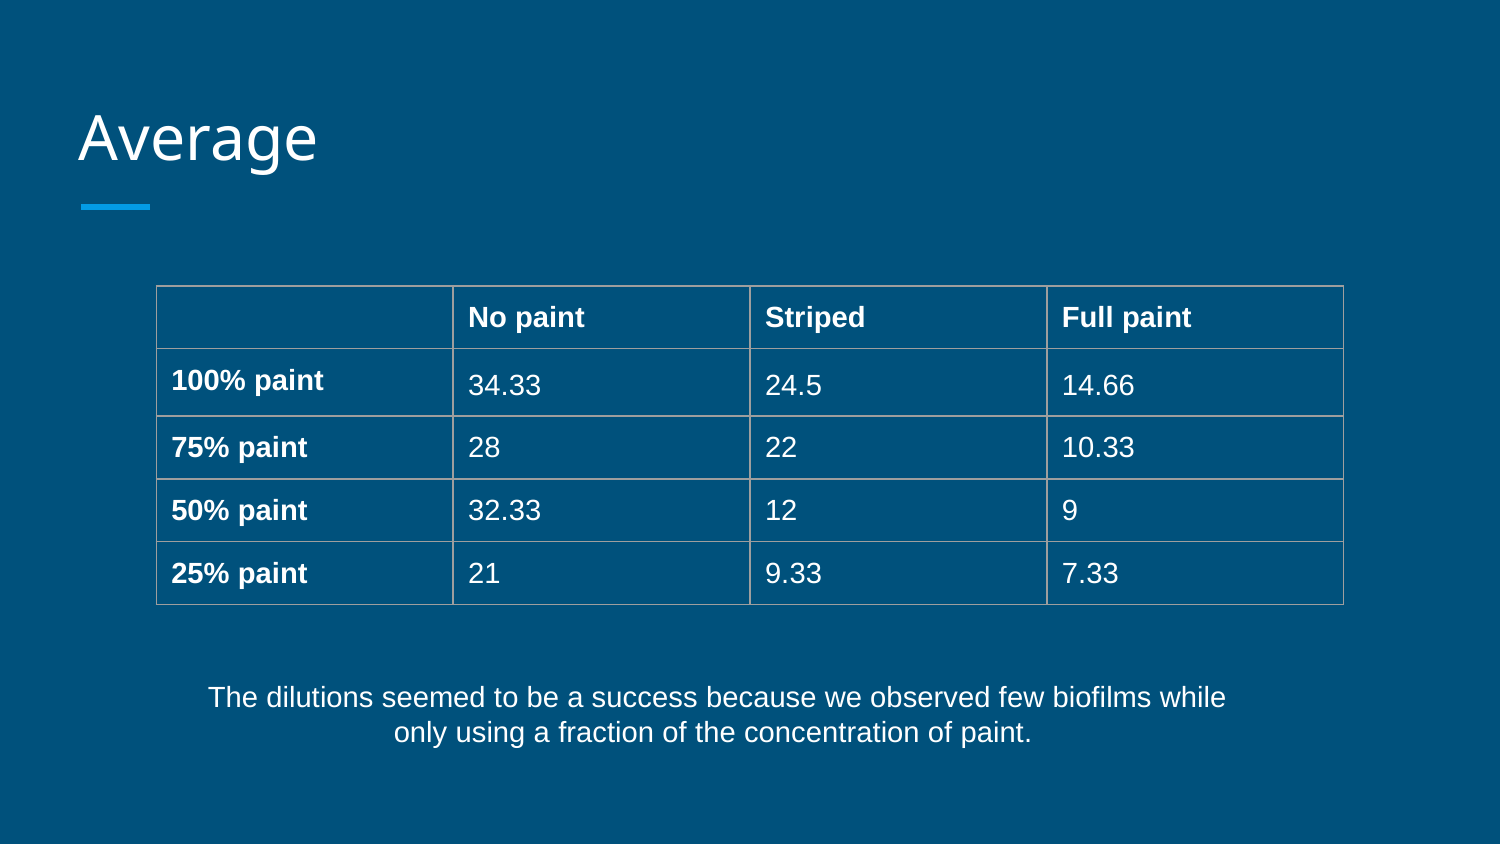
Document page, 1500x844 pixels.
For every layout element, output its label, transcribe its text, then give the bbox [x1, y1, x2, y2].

table_cell 24.5 [751, 349, 1046, 415]
table_cell 28 [454, 417, 749, 478]
table_cell 10.33 [1048, 417, 1343, 478]
table_cell 25% paint [157, 542, 452, 604]
table_cell 32.33 [454, 480, 749, 541]
title Average [63, 75, 1437, 188]
text_box The dilutions seemed to be a success because we observed few biofilms while only using a fraction of the concentration of paint. [171, 663, 1265, 798]
table_cell 50% paint [157, 480, 452, 541]
table_header [157, 287, 452, 348]
table_cell 9 [1048, 480, 1343, 541]
table_header Striped [751, 287, 1046, 348]
table_cell 7.33 [1048, 542, 1343, 604]
list [73, 223, 1447, 637]
table_cell 22 [751, 417, 1046, 478]
table_cell 9.33 [751, 542, 1046, 604]
table_header Full paint [1048, 287, 1343, 348]
table_cell 14.66 [1048, 349, 1343, 415]
table_cell 75% paint [157, 417, 452, 478]
table_cell 12 [751, 480, 1046, 541]
table_cell 21 [454, 542, 749, 604]
table_header No paint [454, 287, 749, 348]
table_cell 34.33 [454, 349, 749, 415]
table_cell 100% paint [157, 349, 452, 415]
